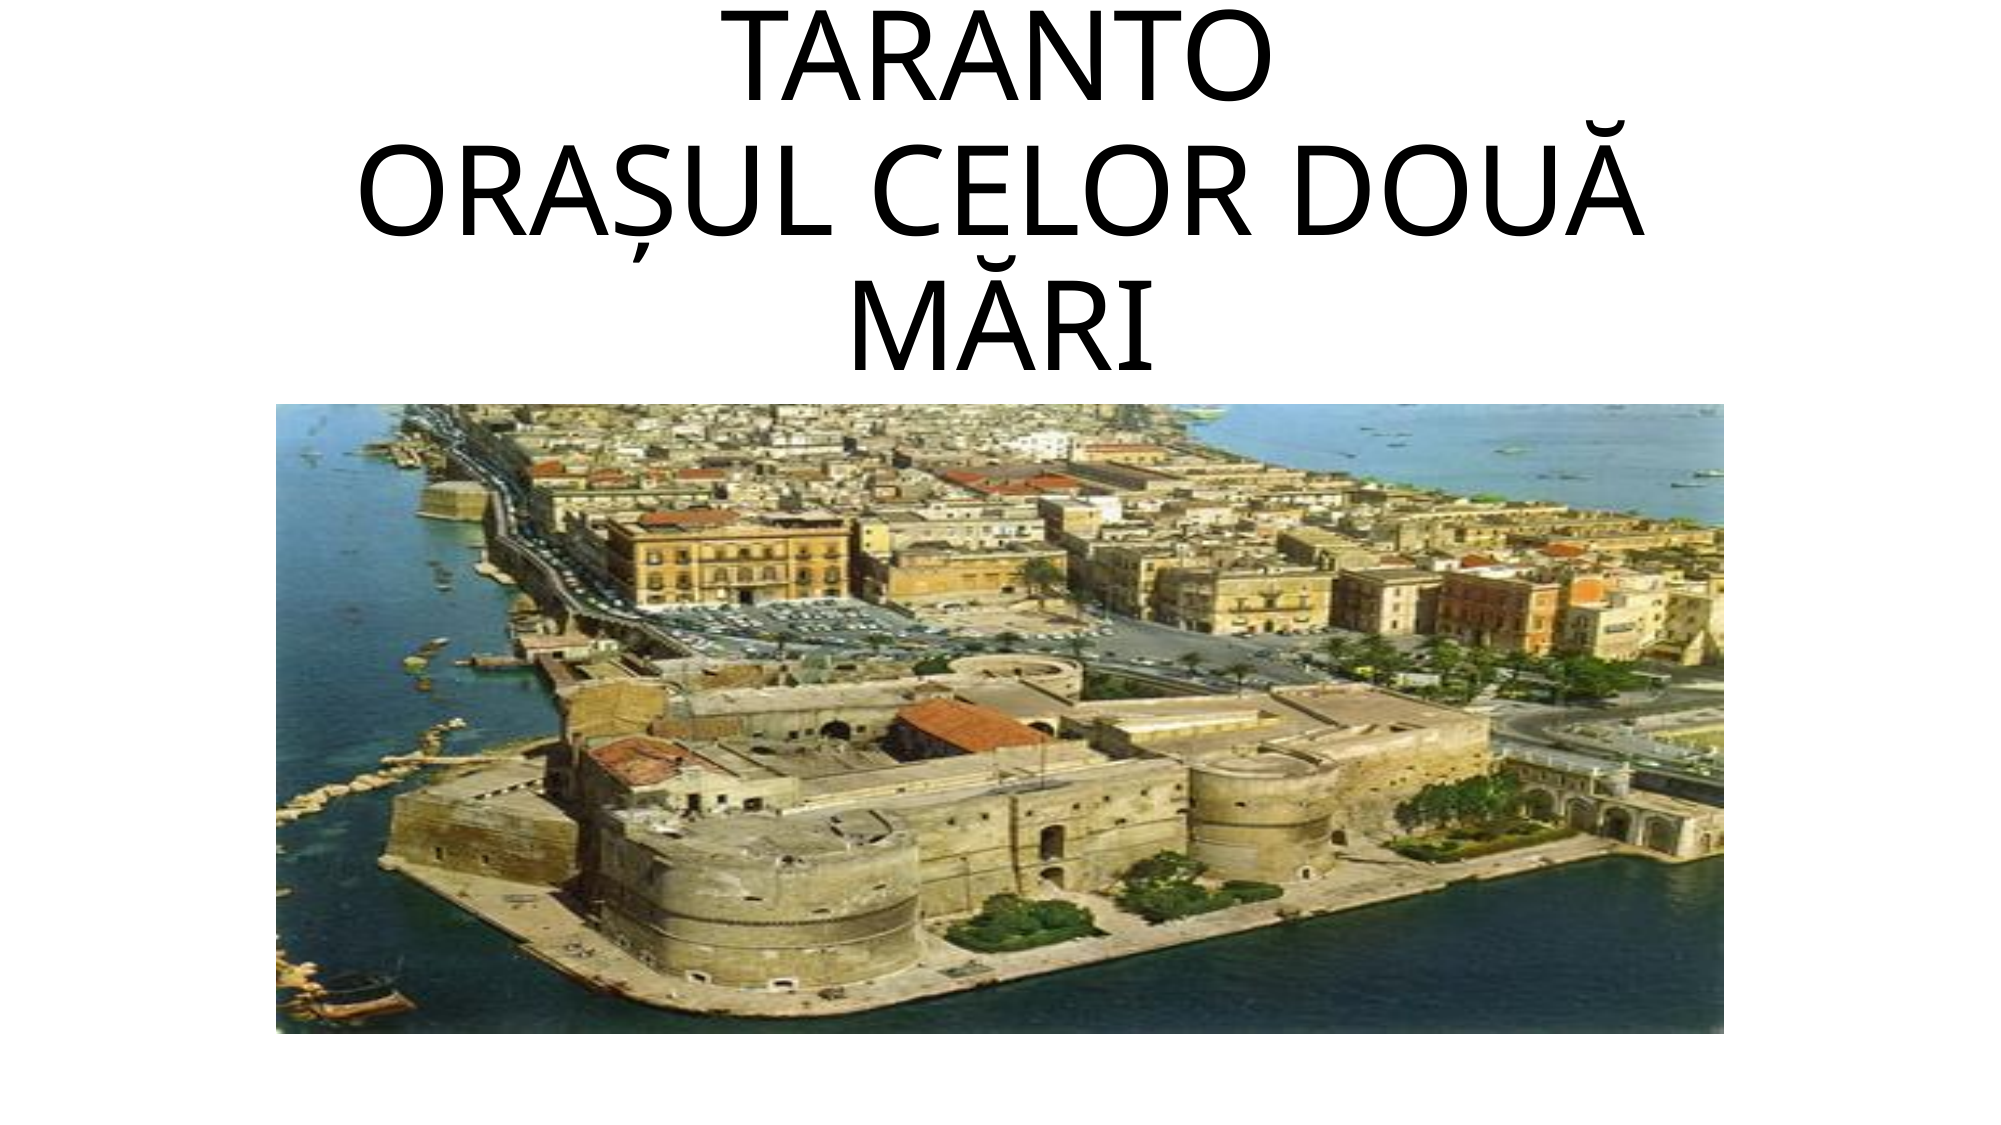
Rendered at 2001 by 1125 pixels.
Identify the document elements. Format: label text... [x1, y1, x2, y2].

picture [275, 404, 1724, 1034]
title TARANTO ORAŞUL CELOR DOUĂ MĂRI [249, 96, 1750, 405]
